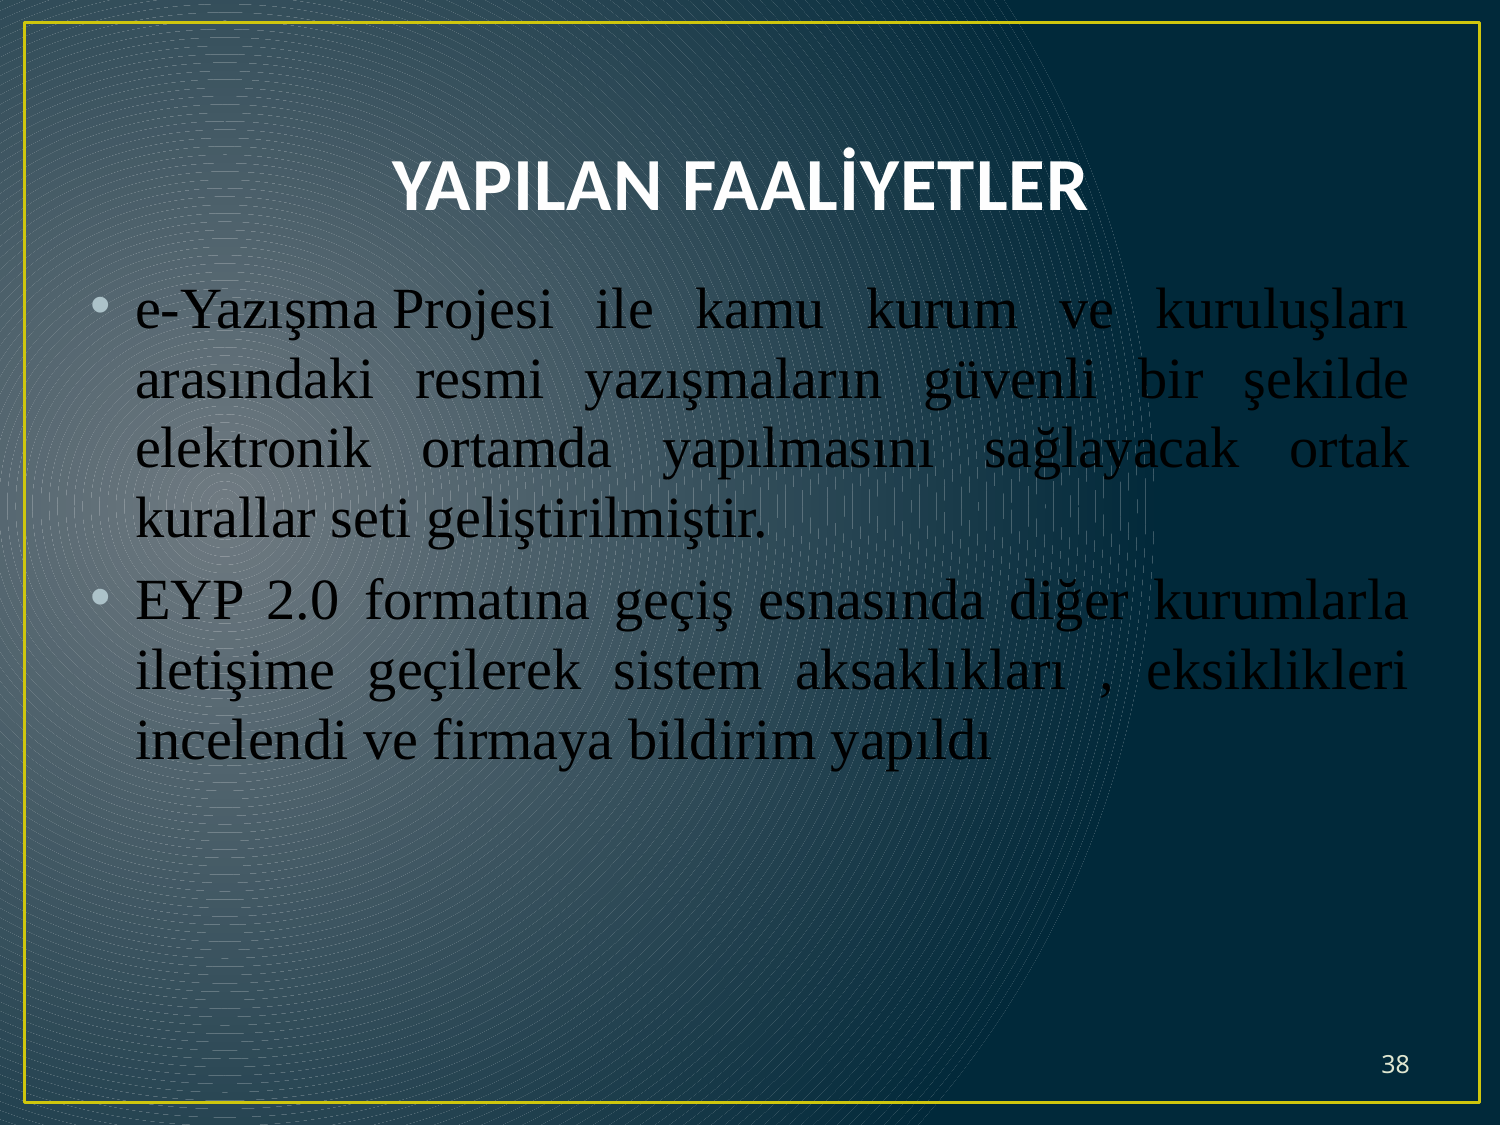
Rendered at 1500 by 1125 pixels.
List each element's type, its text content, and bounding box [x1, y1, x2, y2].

slide_number 38 [1074, 1035, 1425, 1096]
list e-Yazışma Projesi ile kamu kurum ve kuruluşları arasındaki resmi yazışmaların güvenli bir şekilde elektronik ortamda yapılmasını sağlayacak ortak kurallar seti geliştirilmiştir. EYP 2.0 formatına geçiş esnasında diğer kurumlarla iletişime geçilerek sistem aksaklıkları , eksiklikleri incelendi ve firmaya bildirim yapıldı [75, 262, 1425, 1059]
title YAPILAN FAALİYETLER [75, 45, 1425, 233]
